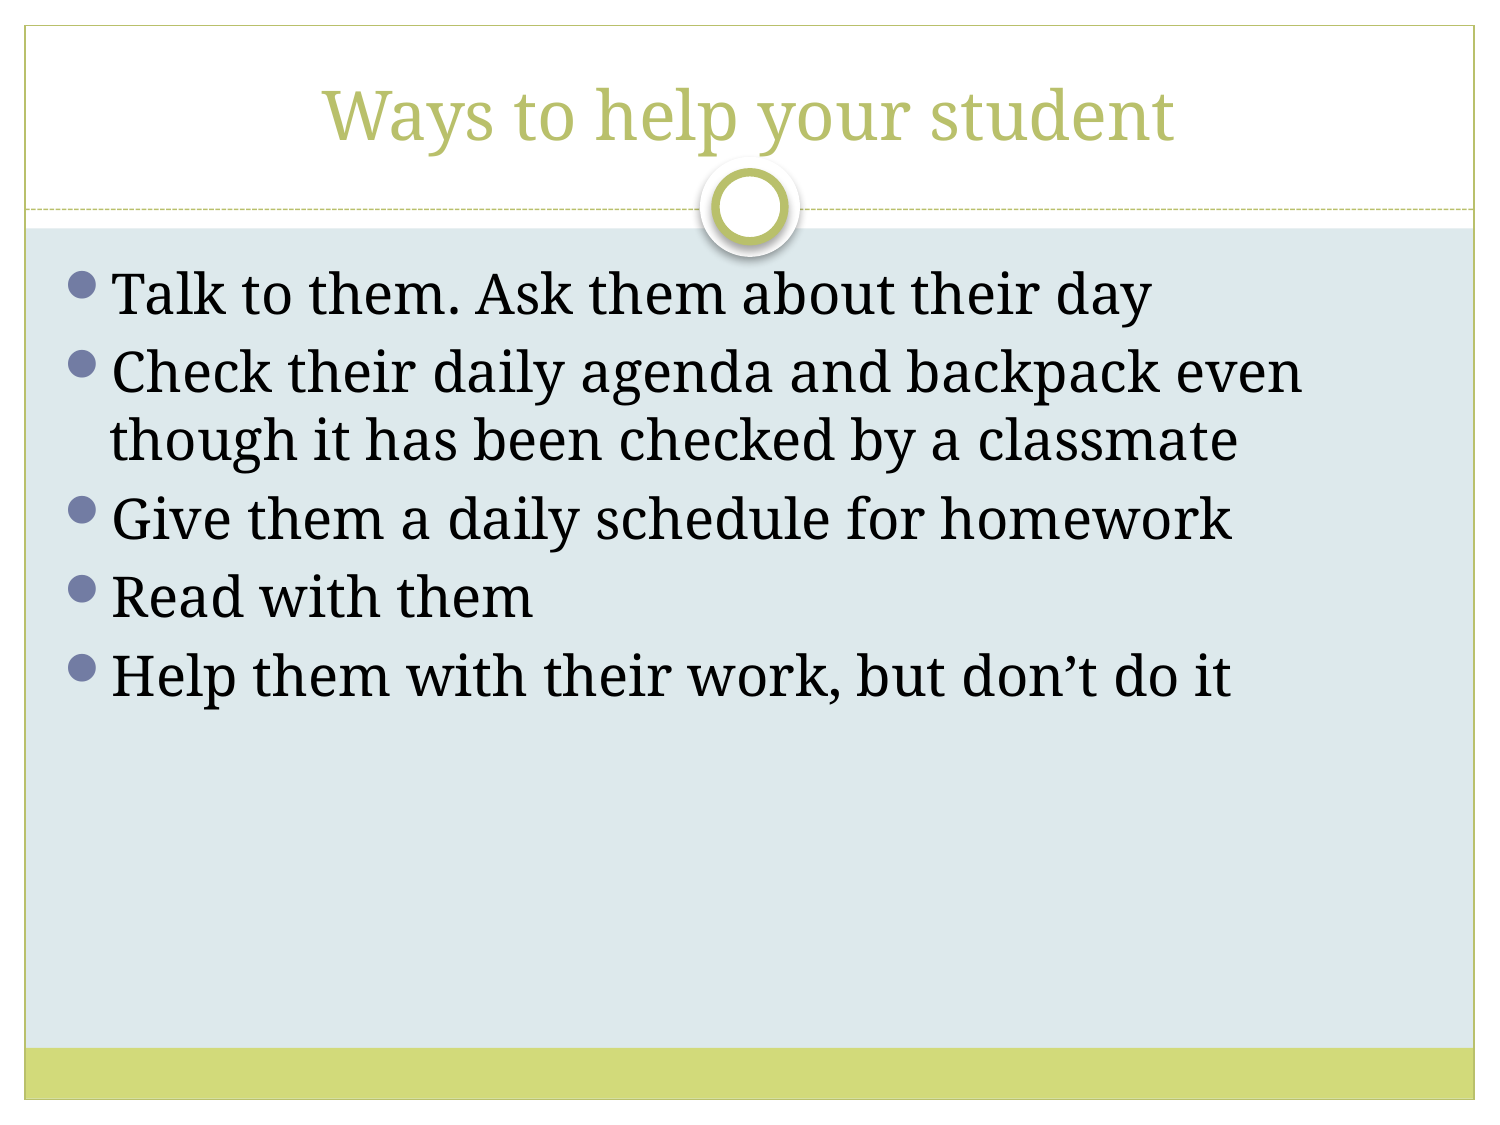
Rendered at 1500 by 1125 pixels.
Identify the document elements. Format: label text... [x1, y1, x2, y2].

list Talk to them. Ask them about their day Check their daily agenda and backpack even though it has been checked by a classmate Give them a daily schedule for homework Read with them Help them with their work, but don’t do it [49, 250, 1445, 1001]
title Ways to help your student [49, 37, 1450, 162]
